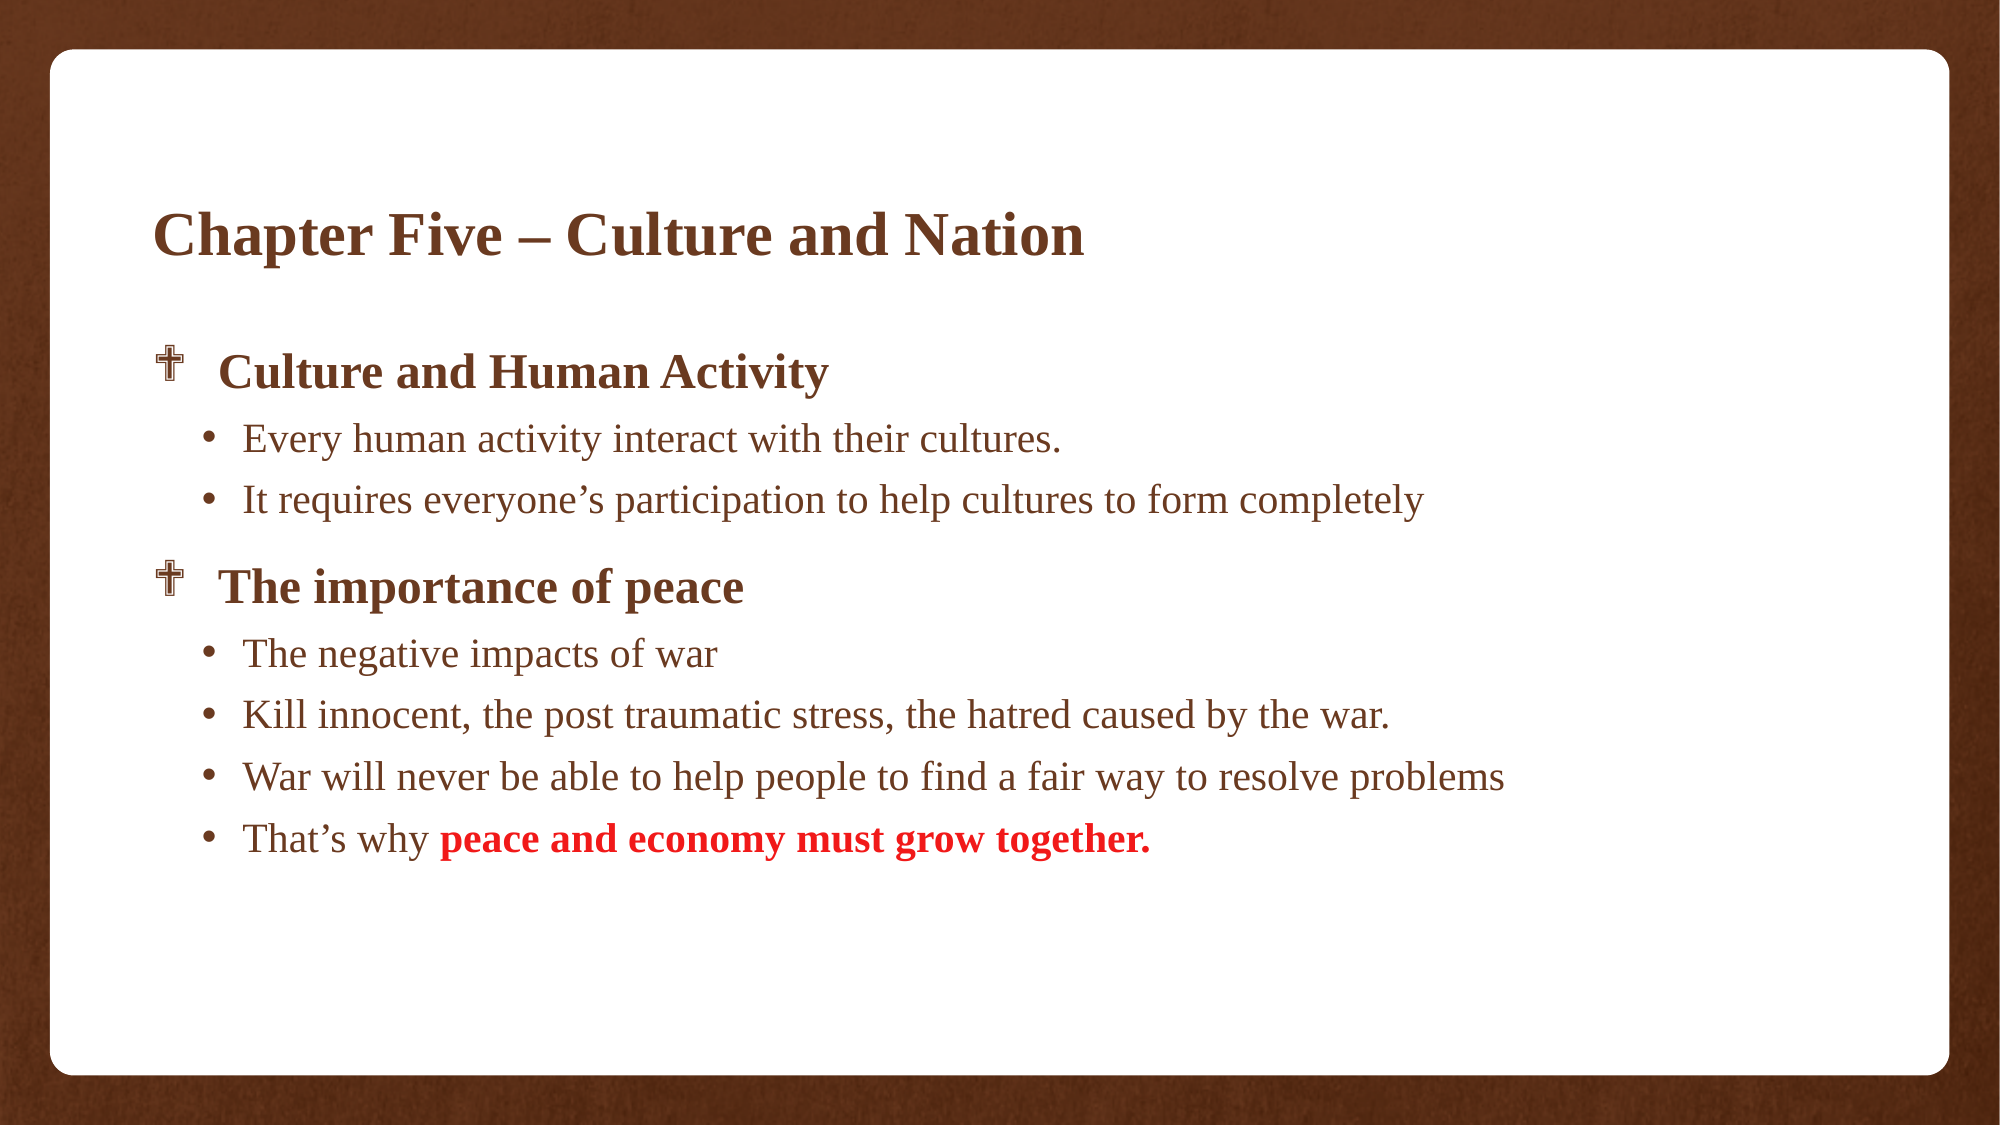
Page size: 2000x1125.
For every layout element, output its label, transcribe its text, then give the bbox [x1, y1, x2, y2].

list Culture and Human Activity Every human activity interact with their cultures. It requires everyone’s participation to help cultures to form completely The importance of peace The negative impacts of war Kill innocent, the post traumatic stress, the hatred caused by the war. War will never be able to help people to find a fair way to resolve problems That’s why peace and economy must grow together. [137, 338, 1862, 1037]
title Chapter Five – Culture and Nation [137, 90, 1862, 276]
